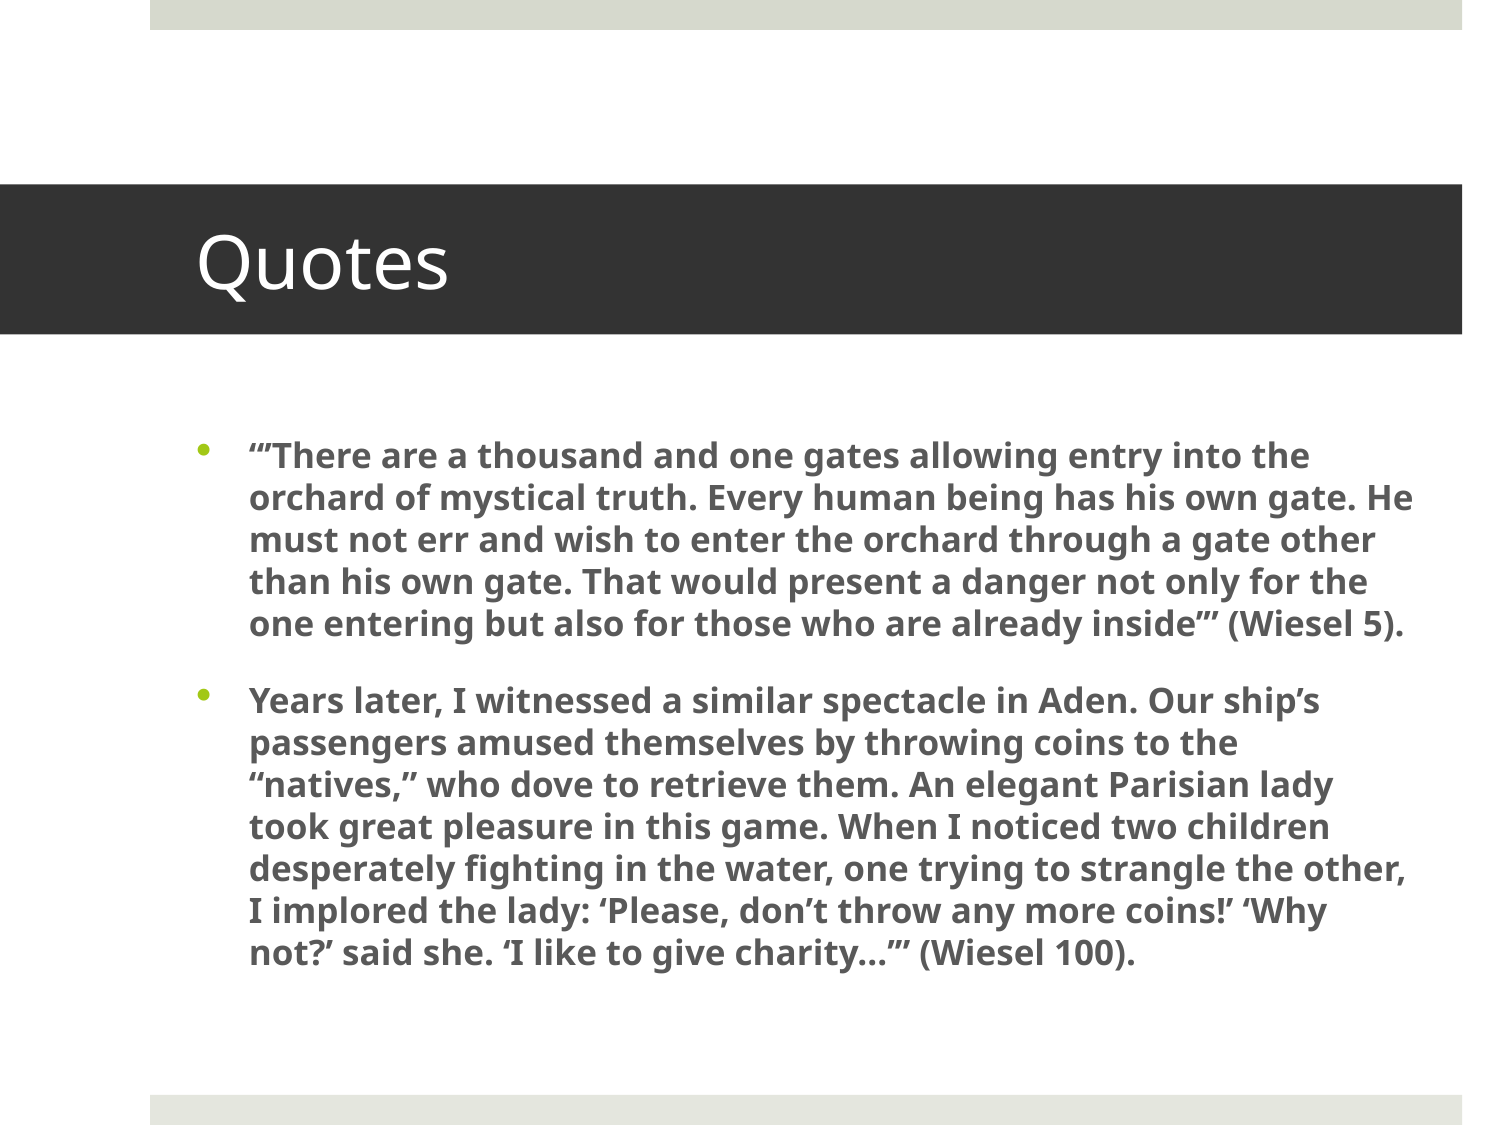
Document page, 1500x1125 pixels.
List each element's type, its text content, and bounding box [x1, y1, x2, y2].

title Quotes [0, 184, 1463, 335]
list “’There are a thousand and one gates allowing entry into the orchard of mystical truth. Every human being has his own gate. He must not err and wish to enter the orchard through a gate other than his own gate. That would present a danger not only for the one entering but also for those who are already inside’” (Wiesel 5). Years later, I witnessed a similar spectacle in Aden. Our ship’s passengers amused themselves by throwing coins to the “natives,” who dove to retrieve them. An elegant Parisian lady took great pleasure in this game. When I noticed two children desperately fighting in the water, one trying to strangle the other, I implored the lady: ‘Please, don’t throw any more coins!’ ‘Why not?’ said she. ‘I like to give charity…’” (Wiesel 100). [182, 425, 1432, 1028]
